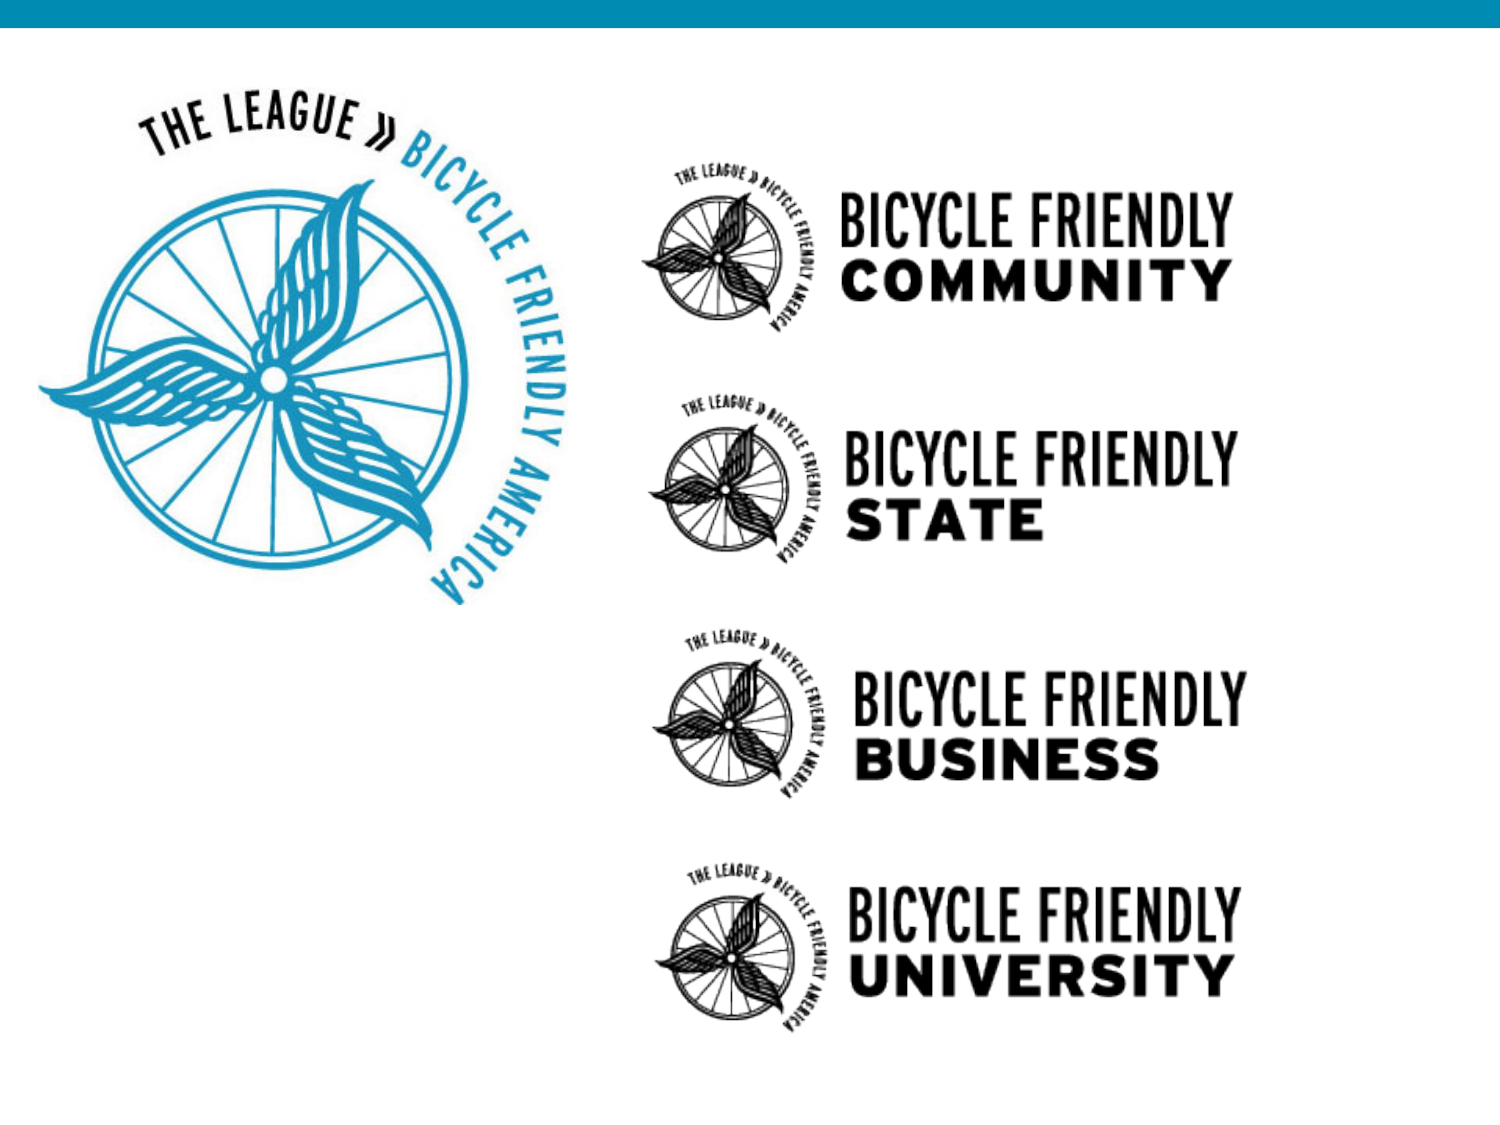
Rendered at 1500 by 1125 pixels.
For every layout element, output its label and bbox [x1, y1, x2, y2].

picture [37, 87, 1340, 1090]
text_box [0, 0, 1500, 29]
